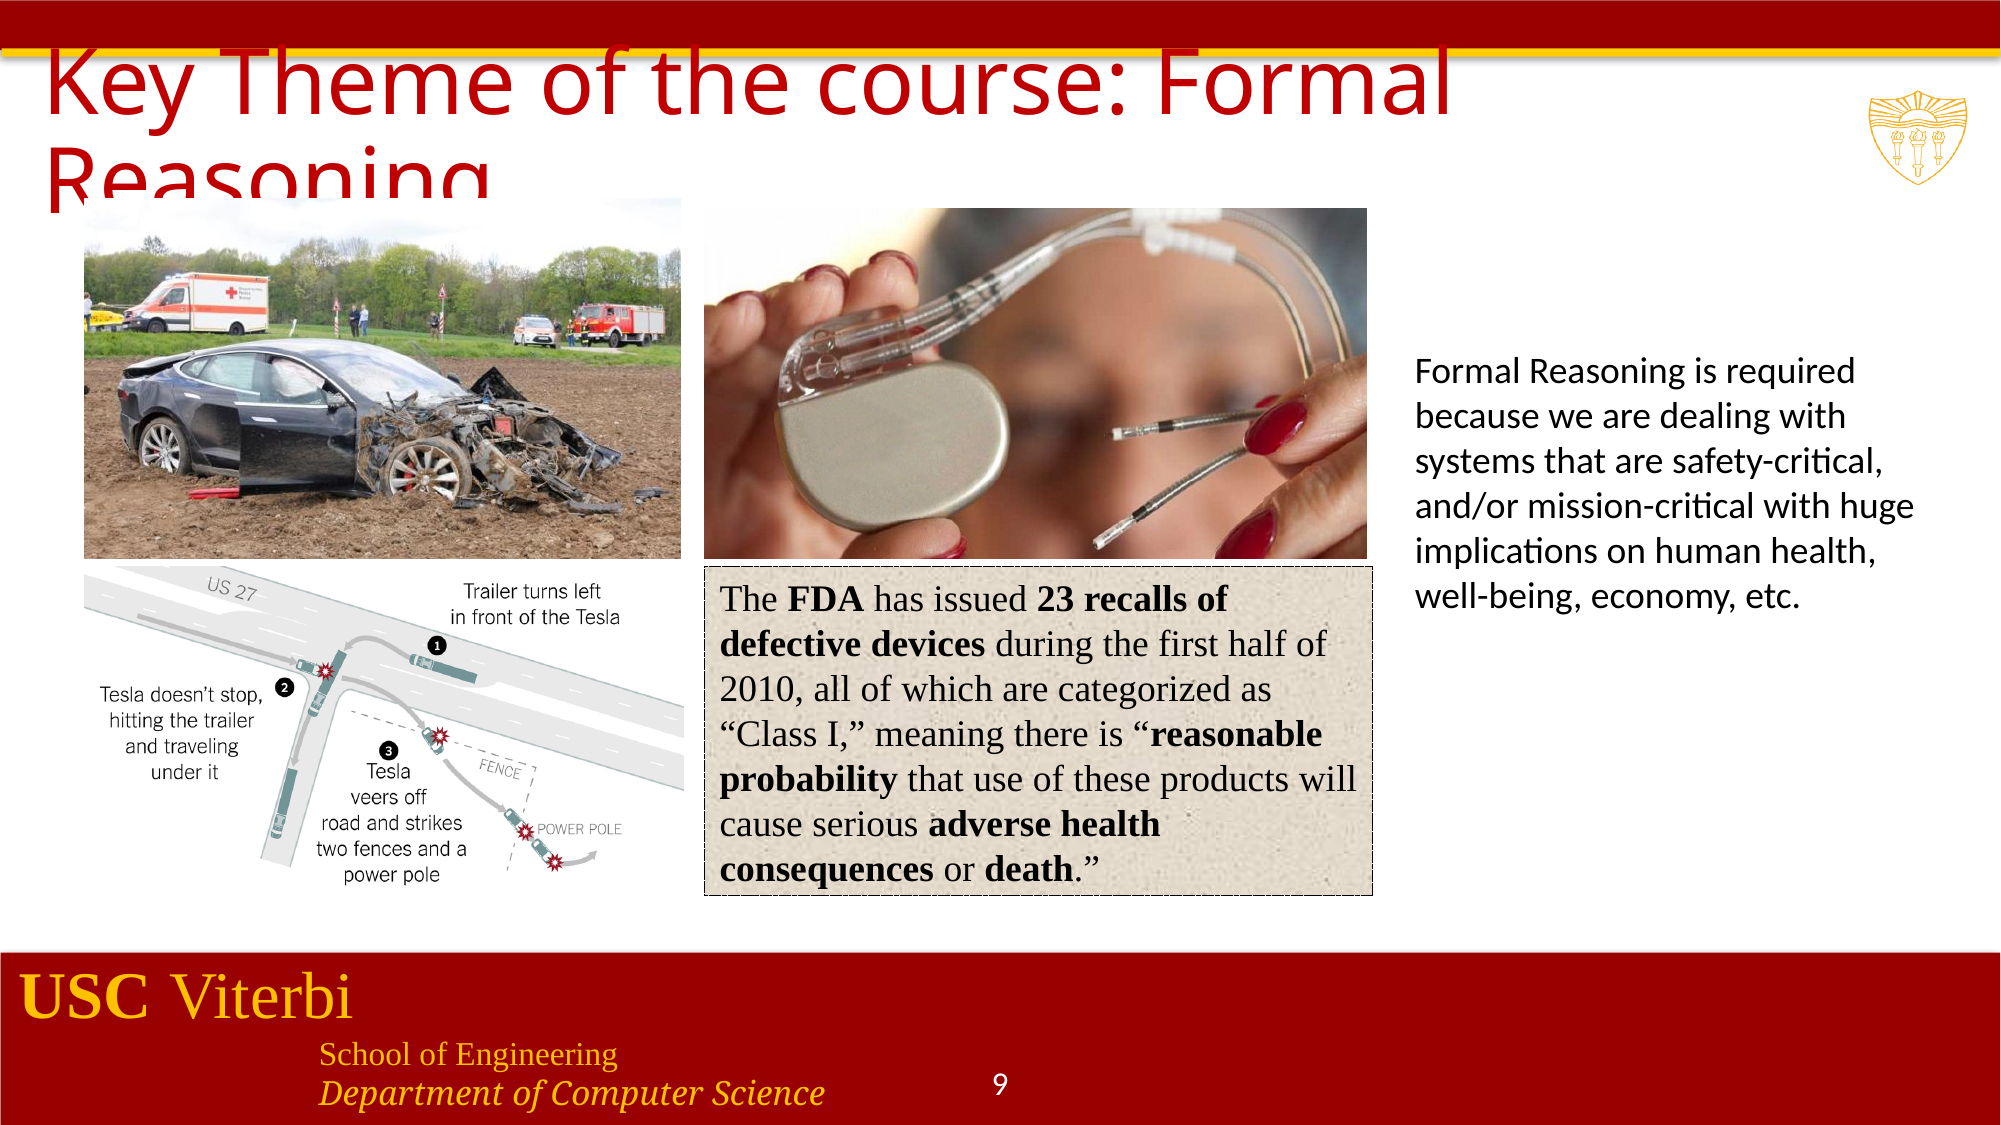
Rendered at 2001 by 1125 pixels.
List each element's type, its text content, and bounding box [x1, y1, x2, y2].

text_box The FDA has issued 23 recalls of defective devices during the first half of 2010, all of which are categorized as “Class I,” meaning there is “reasonable probability that use of these products will cause serious adverse health consequences or death.” [704, 566, 1373, 896]
picture [84, 198, 681, 559]
title Key Theme of the course: Formal Reasoning [27, 70, 1819, 199]
picture [704, 208, 1367, 559]
slide_number 9 [774, 1051, 1225, 1112]
picture [84, 566, 684, 891]
picture [1836, 76, 2000, 199]
text_box Formal Reasoning is required because we are dealing with systems that are safety-critical, and/or mission-critical with huge implications on human health, well-being, economy, etc. [1399, 338, 1957, 623]
